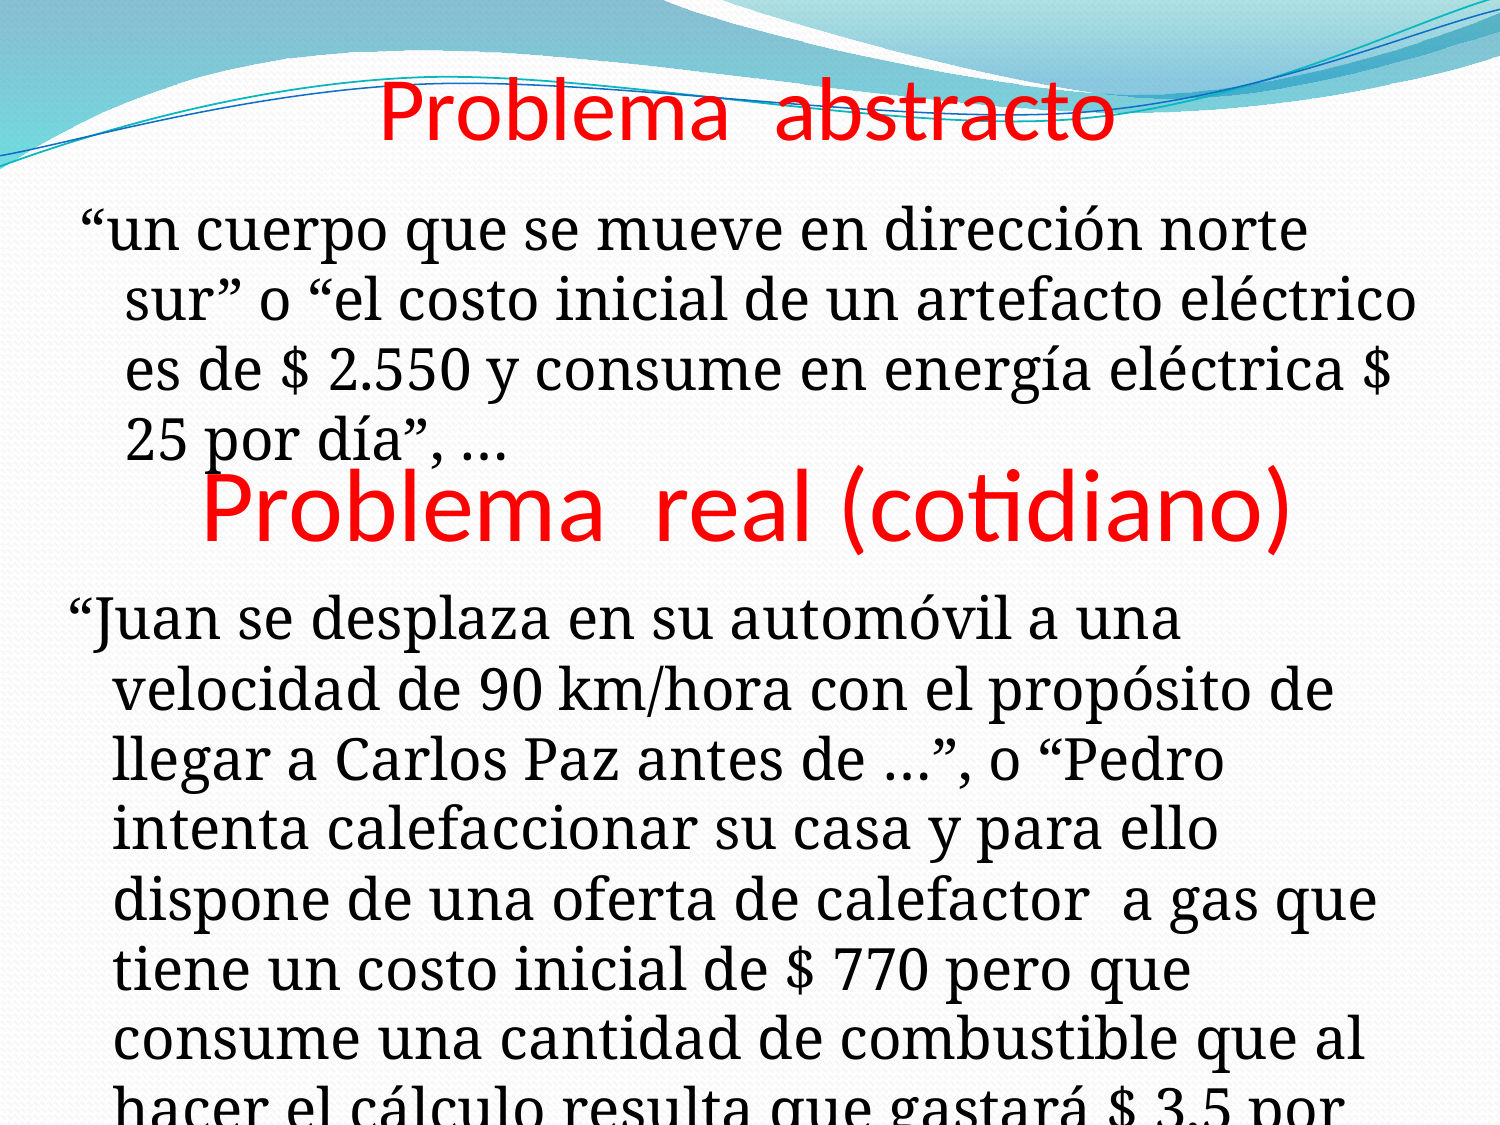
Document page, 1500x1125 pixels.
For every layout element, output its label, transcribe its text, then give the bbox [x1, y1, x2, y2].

title Problema abstracto [73, 42, 1424, 159]
text_box Problema real (cotidiano) [73, 420, 1424, 563]
text_box “Juan se desplaza en su automóvil a una velocidad de 90 km/hora con el propósito de llegar a Carlos Paz antes de …”, o “Pedro intenta calefaccionar su casa y para ello dispone de una oferta de calefactor a gas que tiene un costo inicial de $ 770 pero que consume una cantidad de combustible que al hacer el cálculo resulta que gastará $ 3,5 por día, … [53, 574, 1447, 1083]
list “un cuerpo que se mueve en dirección norte sur” o “el costo inicial de un artefacto eléctrico es de $ 2.550 y consume en energía eléctrica $ 25 por día”, … [64, 184, 1459, 445]
